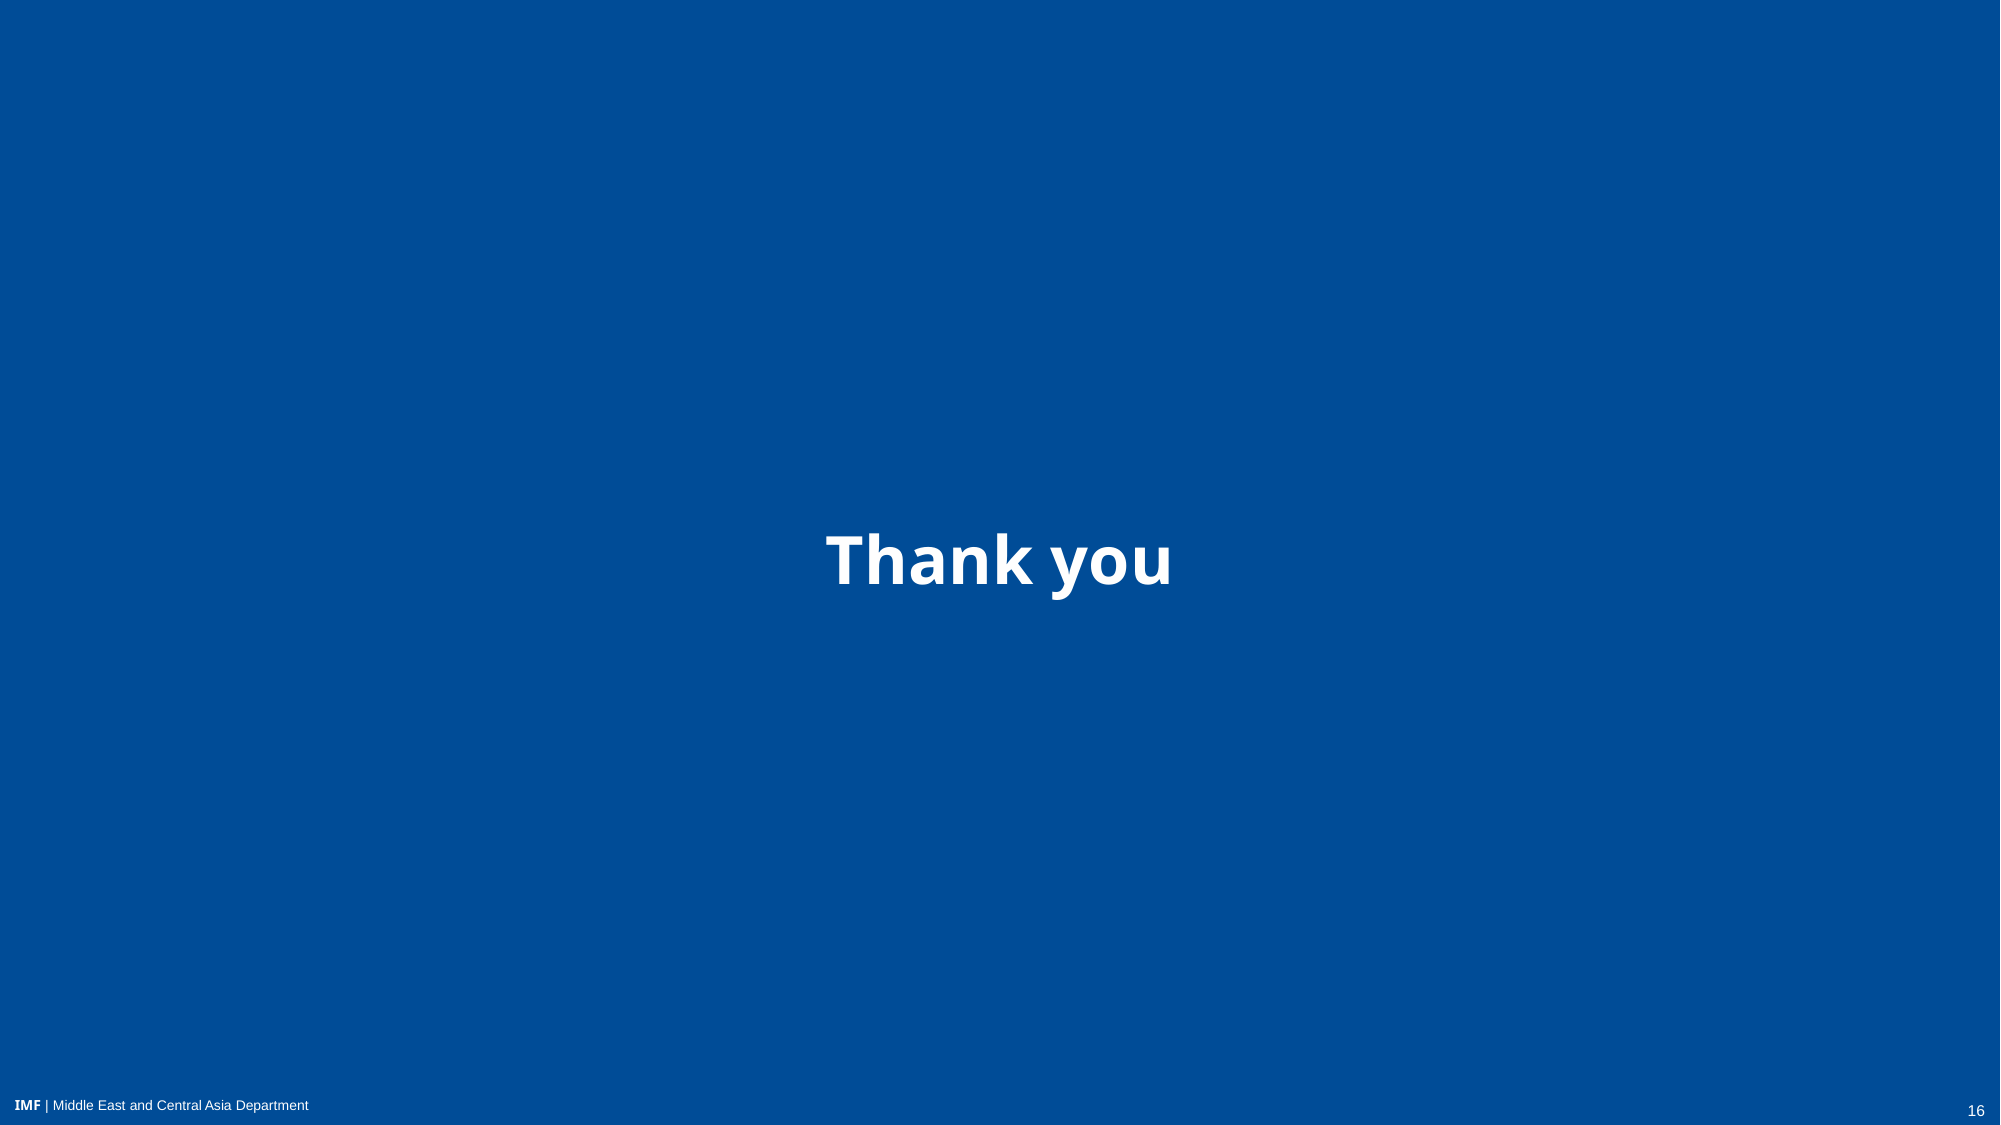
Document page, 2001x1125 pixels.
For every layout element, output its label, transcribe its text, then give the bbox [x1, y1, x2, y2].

title Thank you [212, 224, 1788, 900]
